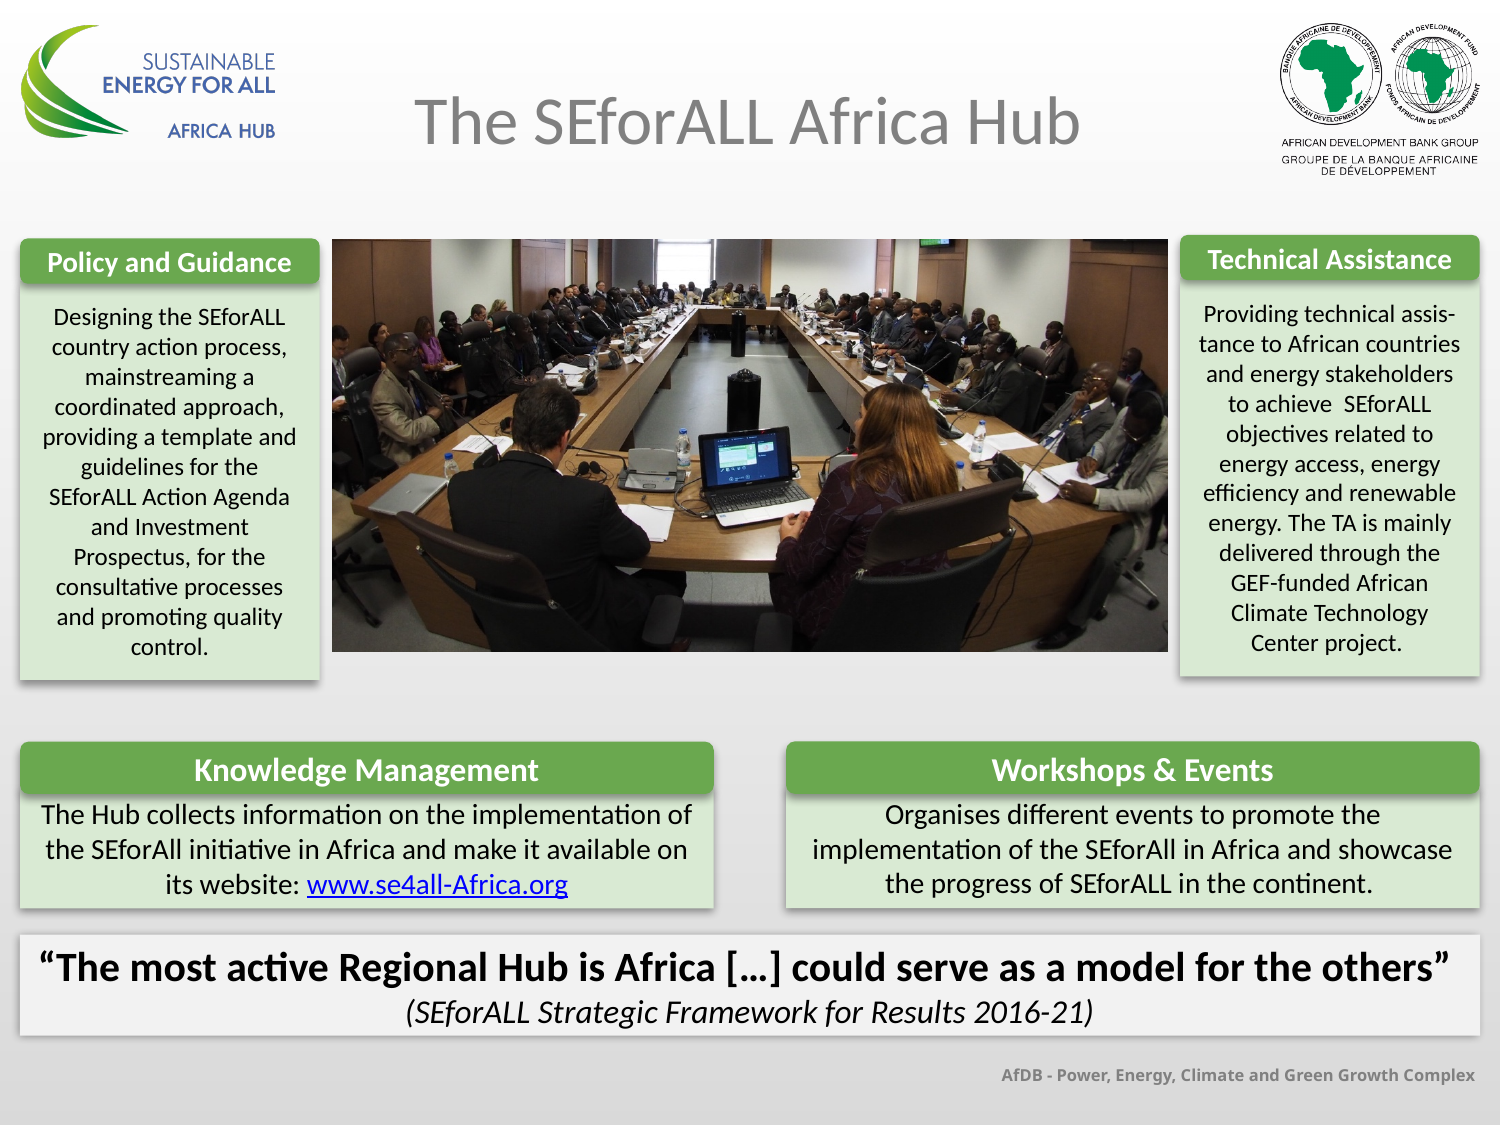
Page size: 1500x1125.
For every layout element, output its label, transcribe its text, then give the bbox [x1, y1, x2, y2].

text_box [19, 234, 1480, 680]
picture [1280, 23, 1480, 175]
text_box The SEforALL Africa Hub [399, 68, 1100, 160]
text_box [19, 741, 1480, 909]
picture [19, 23, 278, 141]
text_box “The most active Regional Hub is Africa […] could serve as a model for the others” (SEforALL Strategic Framework for Results 2016-21) [19, 934, 1481, 1036]
